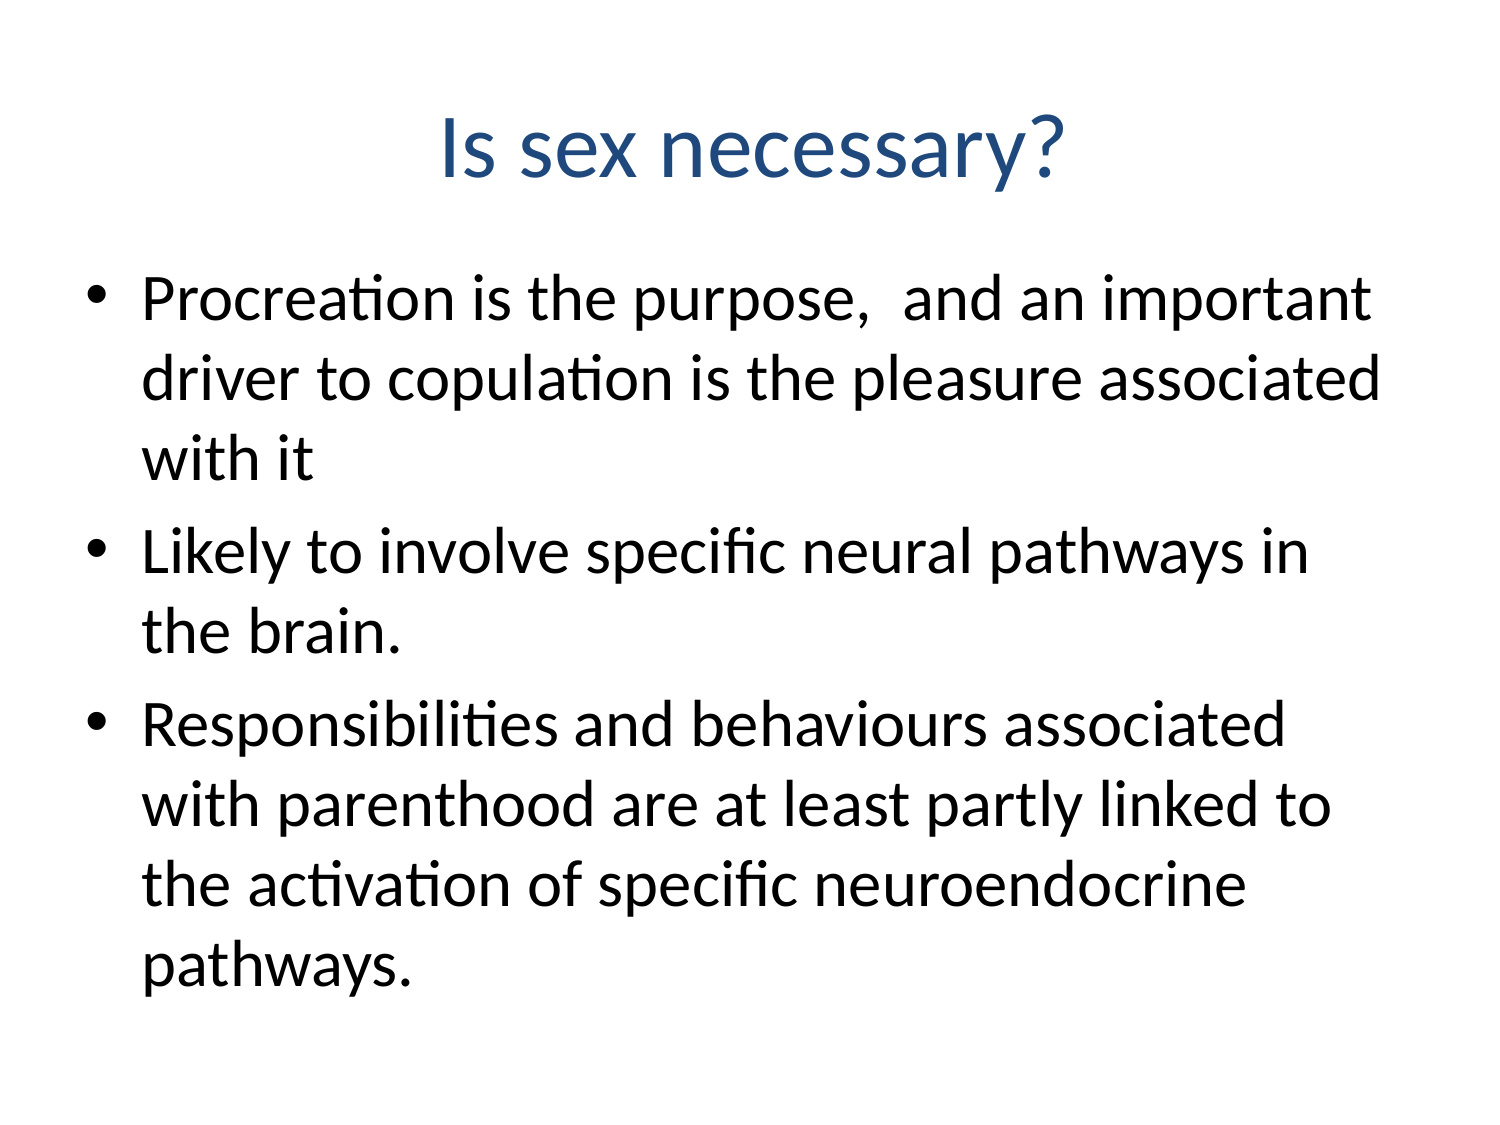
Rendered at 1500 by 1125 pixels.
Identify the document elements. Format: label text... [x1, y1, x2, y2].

list Procreation is the purpose, and an important driver to copulation is the pleasure associated with it Likely to involve specific neural pathways in the brain. Responsibilities and behaviours associated with parenthood are at least partly linked to the activation of specific neuroendocrine pathways. [70, 245, 1407, 1020]
title Is sex necessary? [116, 46, 1393, 235]
